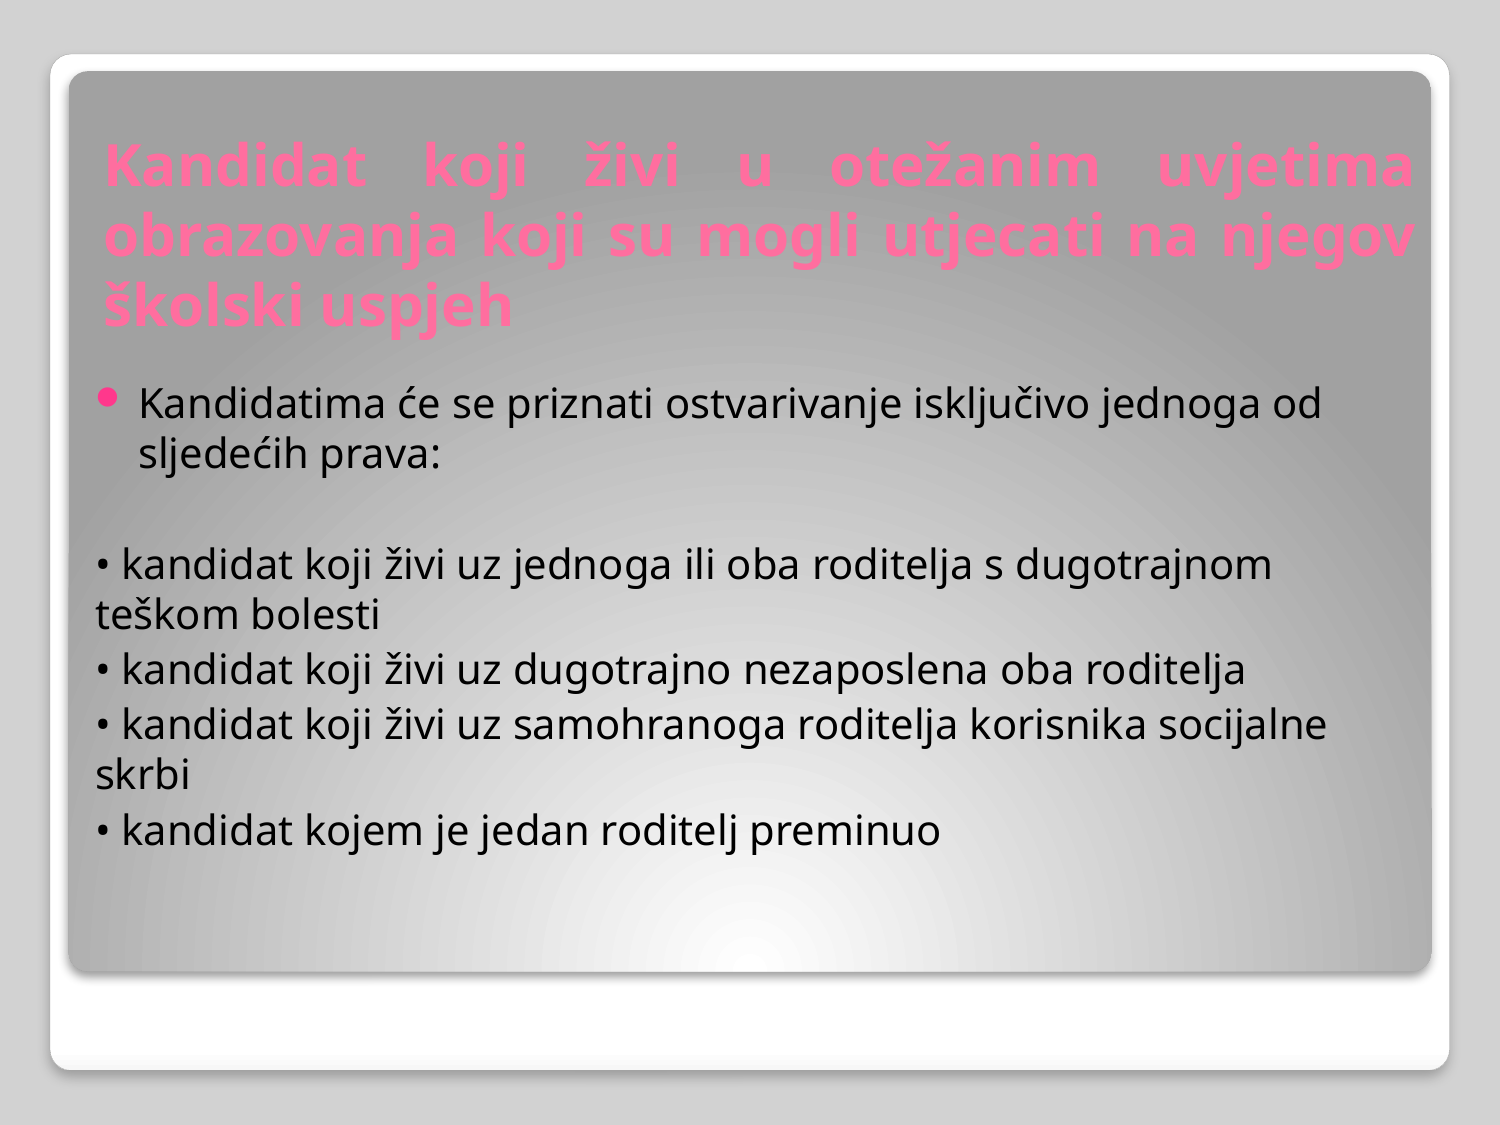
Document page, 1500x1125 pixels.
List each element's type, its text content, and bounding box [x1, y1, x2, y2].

list Kandidatima će se priznati ostvarivanje isključivo jednoga od sljedećih prava: • kandidat koji živi uz jednoga ili oba roditelja s dugotrajnom teškom bolesti • kandidat koji živi uz dugotrajno nezaposlena oba roditelja • kandidat koji živi uz samohranoga roditelja korisnika socijalne skrbi • kandidat kojem je jedan roditelj preminuo [64, 361, 1408, 1049]
title Kandidat koji živi u otežanim uvjetima obrazovanja koji su mogli utjecati na njegov školski uspjeh [88, 54, 1431, 346]
